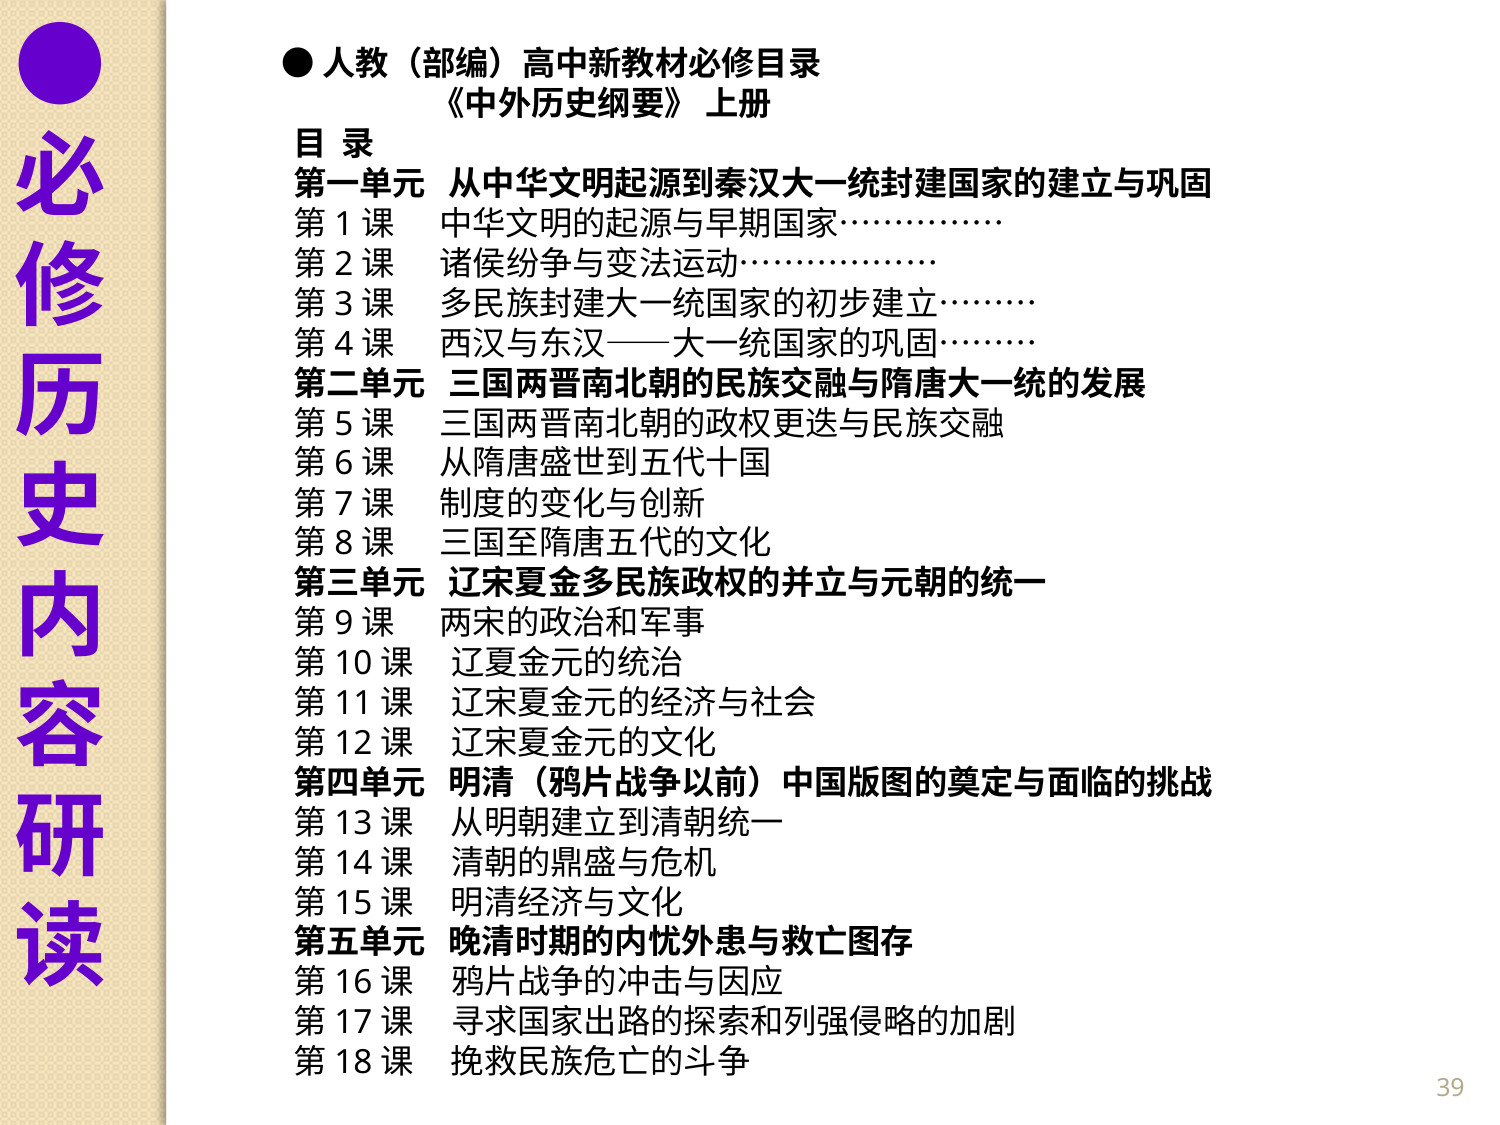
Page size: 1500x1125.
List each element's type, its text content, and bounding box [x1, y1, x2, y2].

slide_number 39 [1413, 1034, 1488, 1113]
text_box ●必修历史内容研读 [0, 0, 141, 1005]
text_box ●人教（部编）高中新教材必修目录 《中外历史纲要》 上册 目 录 第一单元 从中华文明起源到秦汉大一统封建国家的建立与巩固 第1课 中华文明的起源与早期国家…………… 第2课 诸侯纷争与变法运动……………… 第3课 多民族封建大一统国家的初步建立……… 第4课 西汉与东汉——大一统国家的巩固……… 第二单元 三国两晋南北朝的民族交融与隋唐大一统的发展 第5课 三国两晋南北朝的政权更迭与民族交融 第6课 从隋唐盛世到五代十国 第7课 制度的变化与创新 第8课 三国至隋唐五代的文化 第三单元 辽宋夏金多民族政权的并立与元朝的统一 第9课 两宋的政治和军事 第10课 辽夏金元的统治 第11课 辽宋夏金元的经济与社会 第12课 辽宋夏金元的文化 第四单元 明清（鸦片战争以前）中国版图的奠定与面临的挑战 第13课 从明朝建立到清朝统一 第14课 清朝的鼎盛与危机 第15课 明清经济与文化 第五单元 晚清时期的内忧外患与救亡图存 第16课 鸦片战争的冲击与因应 第17课 寻求国家出路的探索和列强侵略的加剧 第18课 挽救民族危亡的斗争 [234, 35, 1430, 1088]
